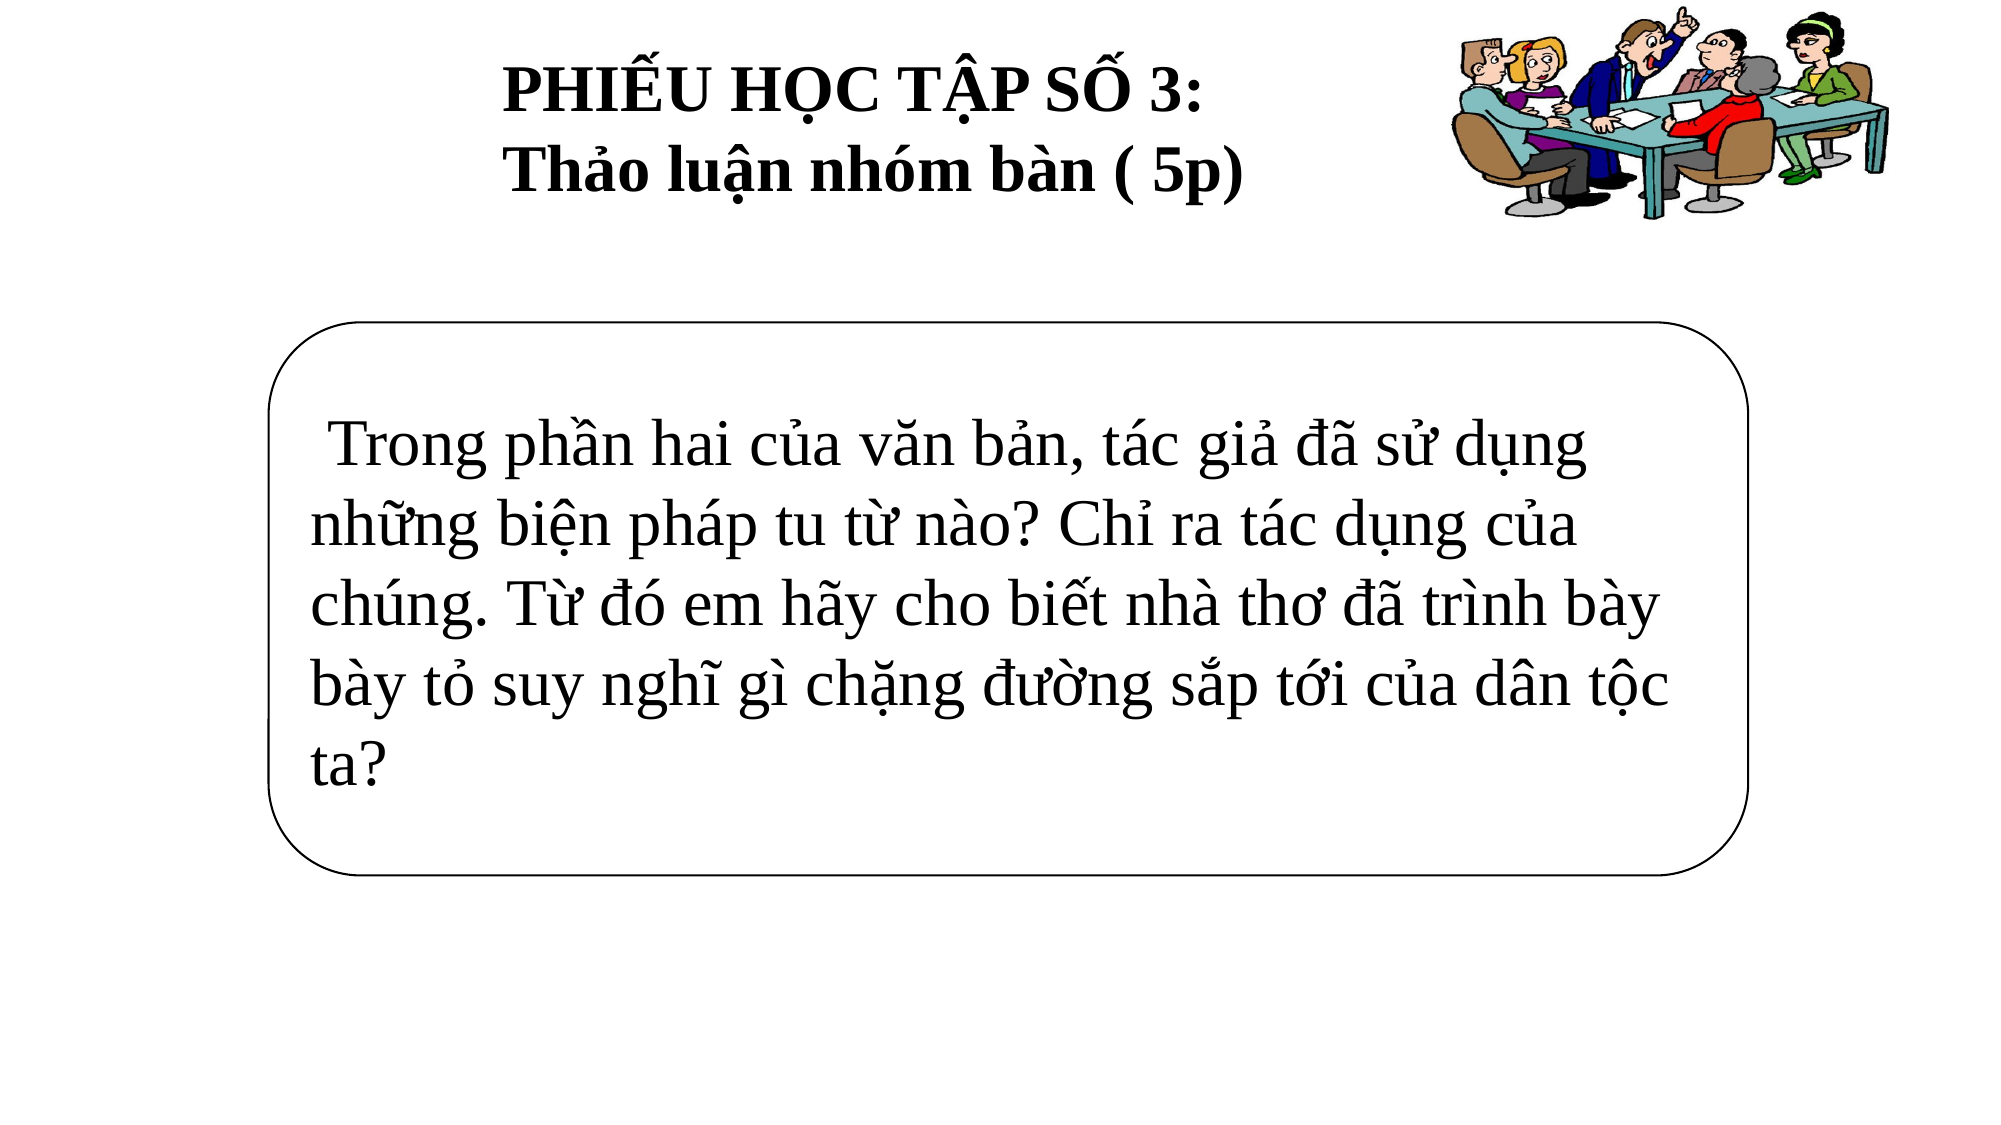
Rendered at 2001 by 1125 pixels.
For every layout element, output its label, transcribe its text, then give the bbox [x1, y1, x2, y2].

picture [1450, 6, 1889, 220]
text_box Trong phần hai của văn bản, tác giả đã sử dụng những biện pháp tu từ nào? Chỉ ra tác dụng của chúng. Từ đó em hãy cho biết nhà thơ đã trình bày bày tỏ suy nghĩ gì chặng đường sắp tới của dân tộc ta? [267, 321, 1750, 877]
text_box PHIẾU HỌC TẬP SỐ 3: Thảo luận nhóm bàn ( 5p) [487, 37, 1413, 283]
